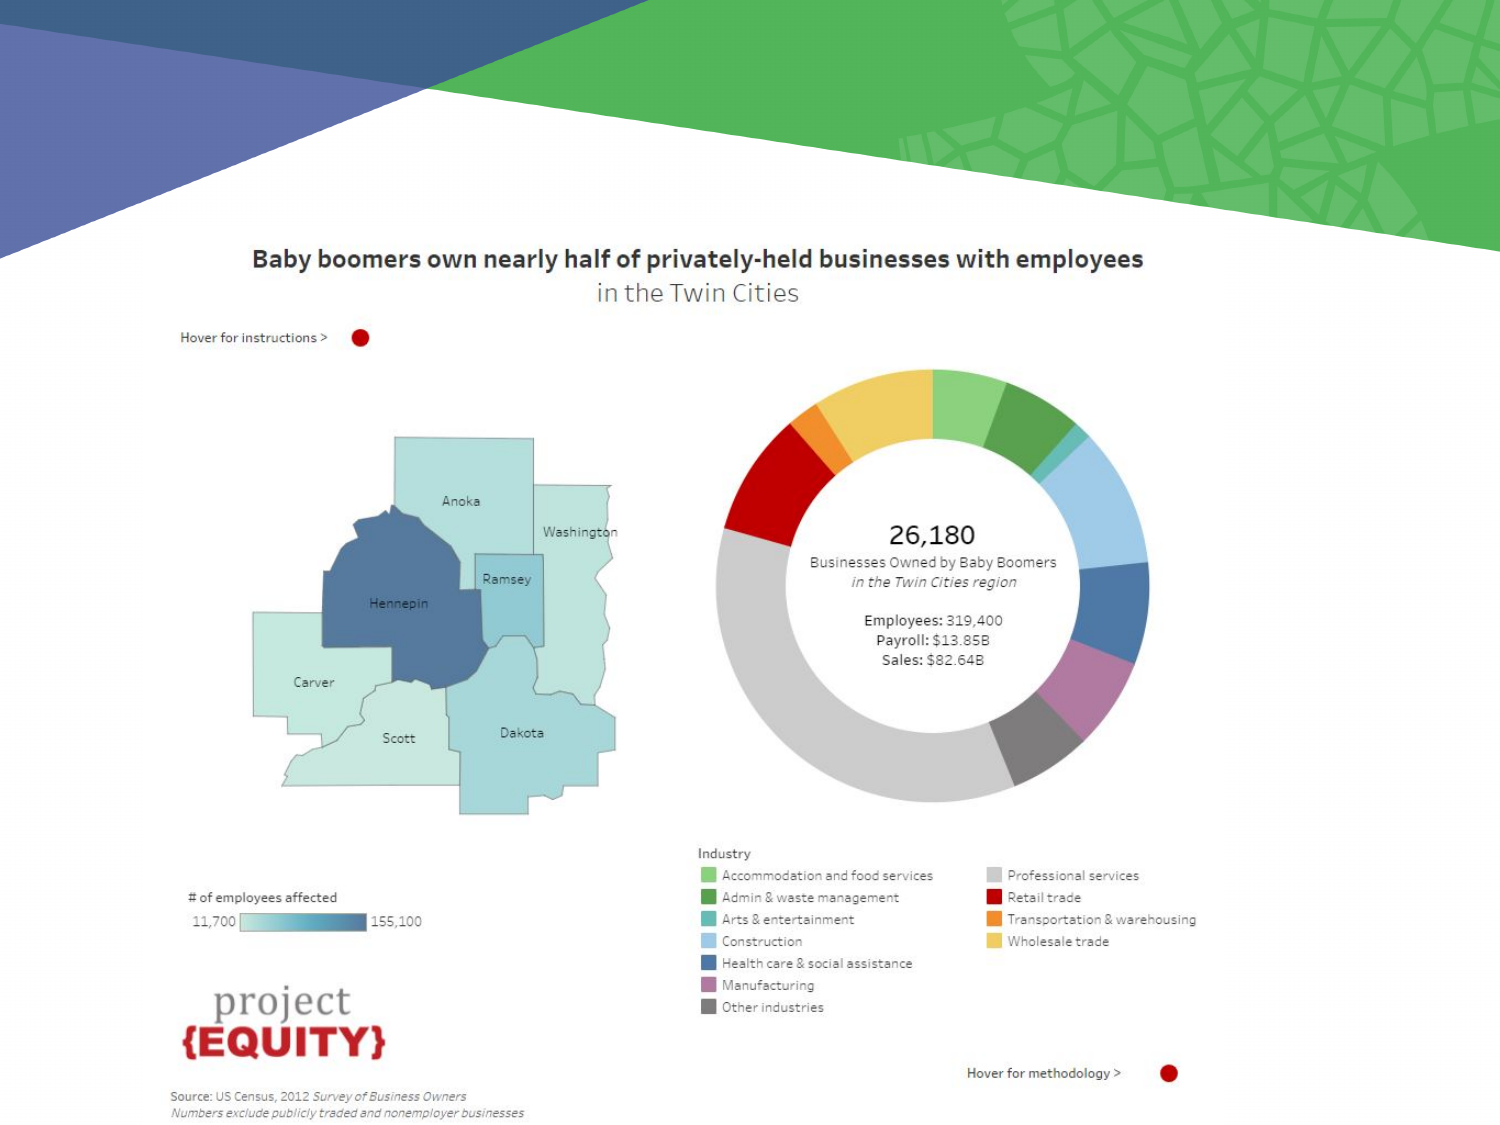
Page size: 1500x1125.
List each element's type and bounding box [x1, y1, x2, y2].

list [143, 226, 1225, 1125]
picture [0, 0, 1500, 1125]
